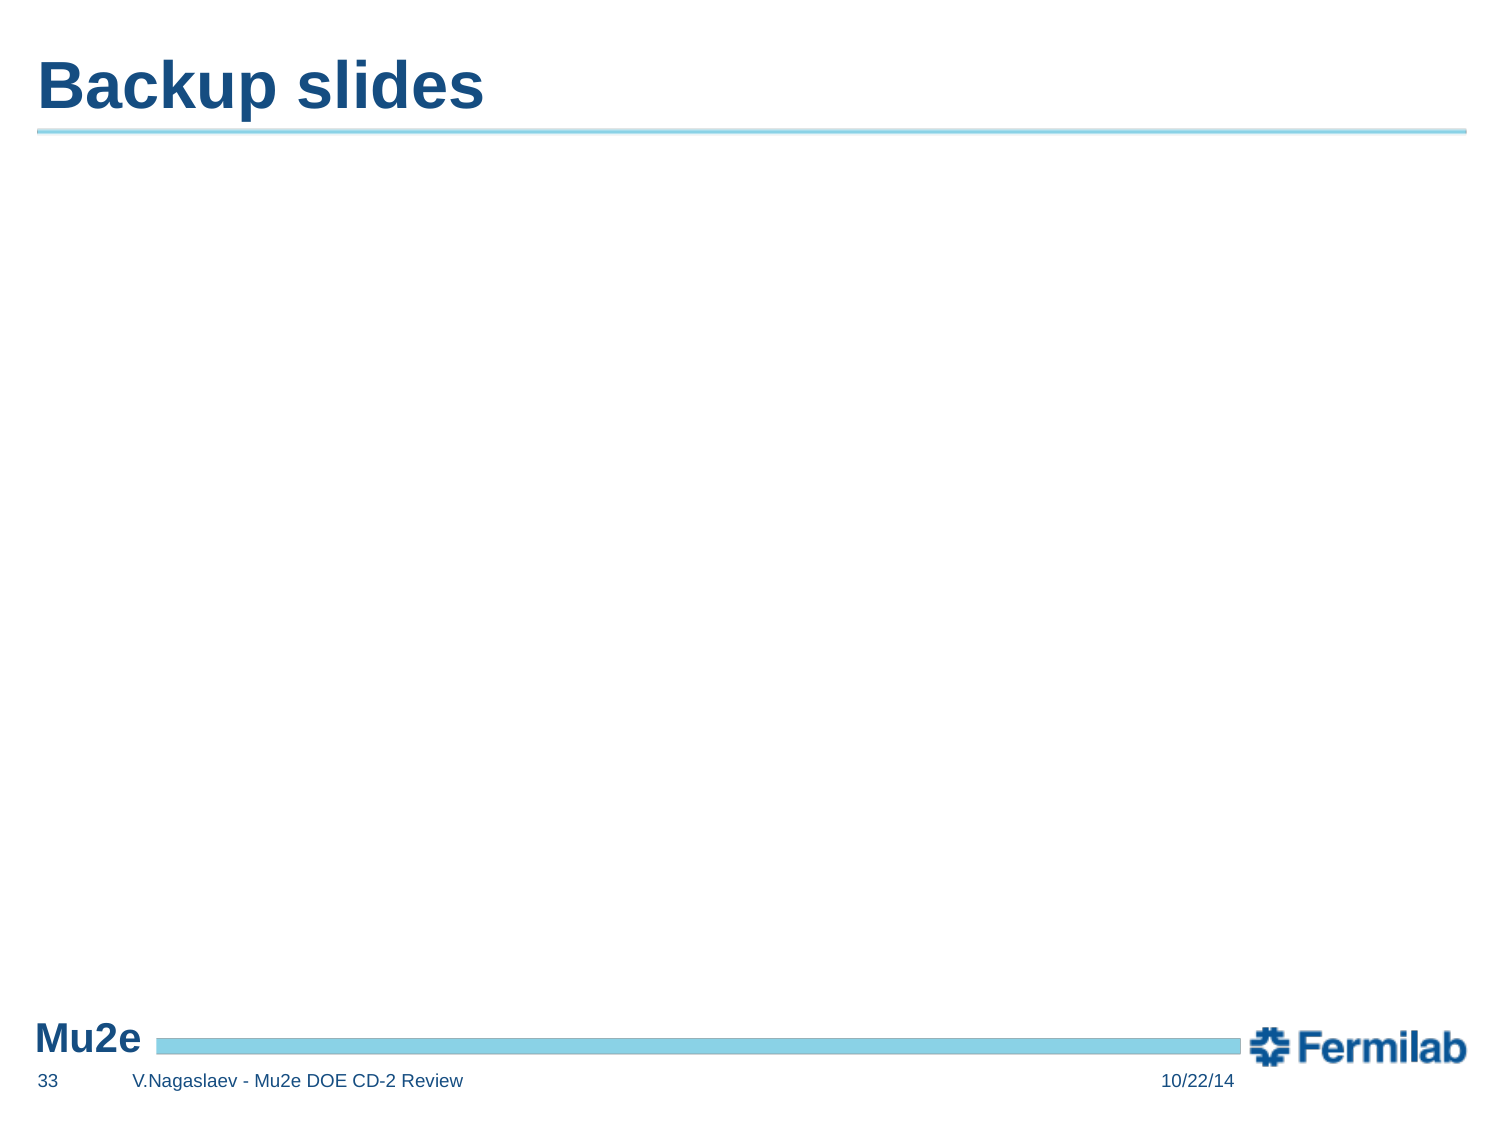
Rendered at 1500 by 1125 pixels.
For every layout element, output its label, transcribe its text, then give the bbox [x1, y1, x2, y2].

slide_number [1058, 1068, 1235, 1109]
slide_number 33 [37, 1068, 111, 1109]
title Backup slides [37, 17, 1463, 123]
footer V.Nagaslaev - Mu2e DOE CD-2 Review [132, 1068, 1014, 1109]
